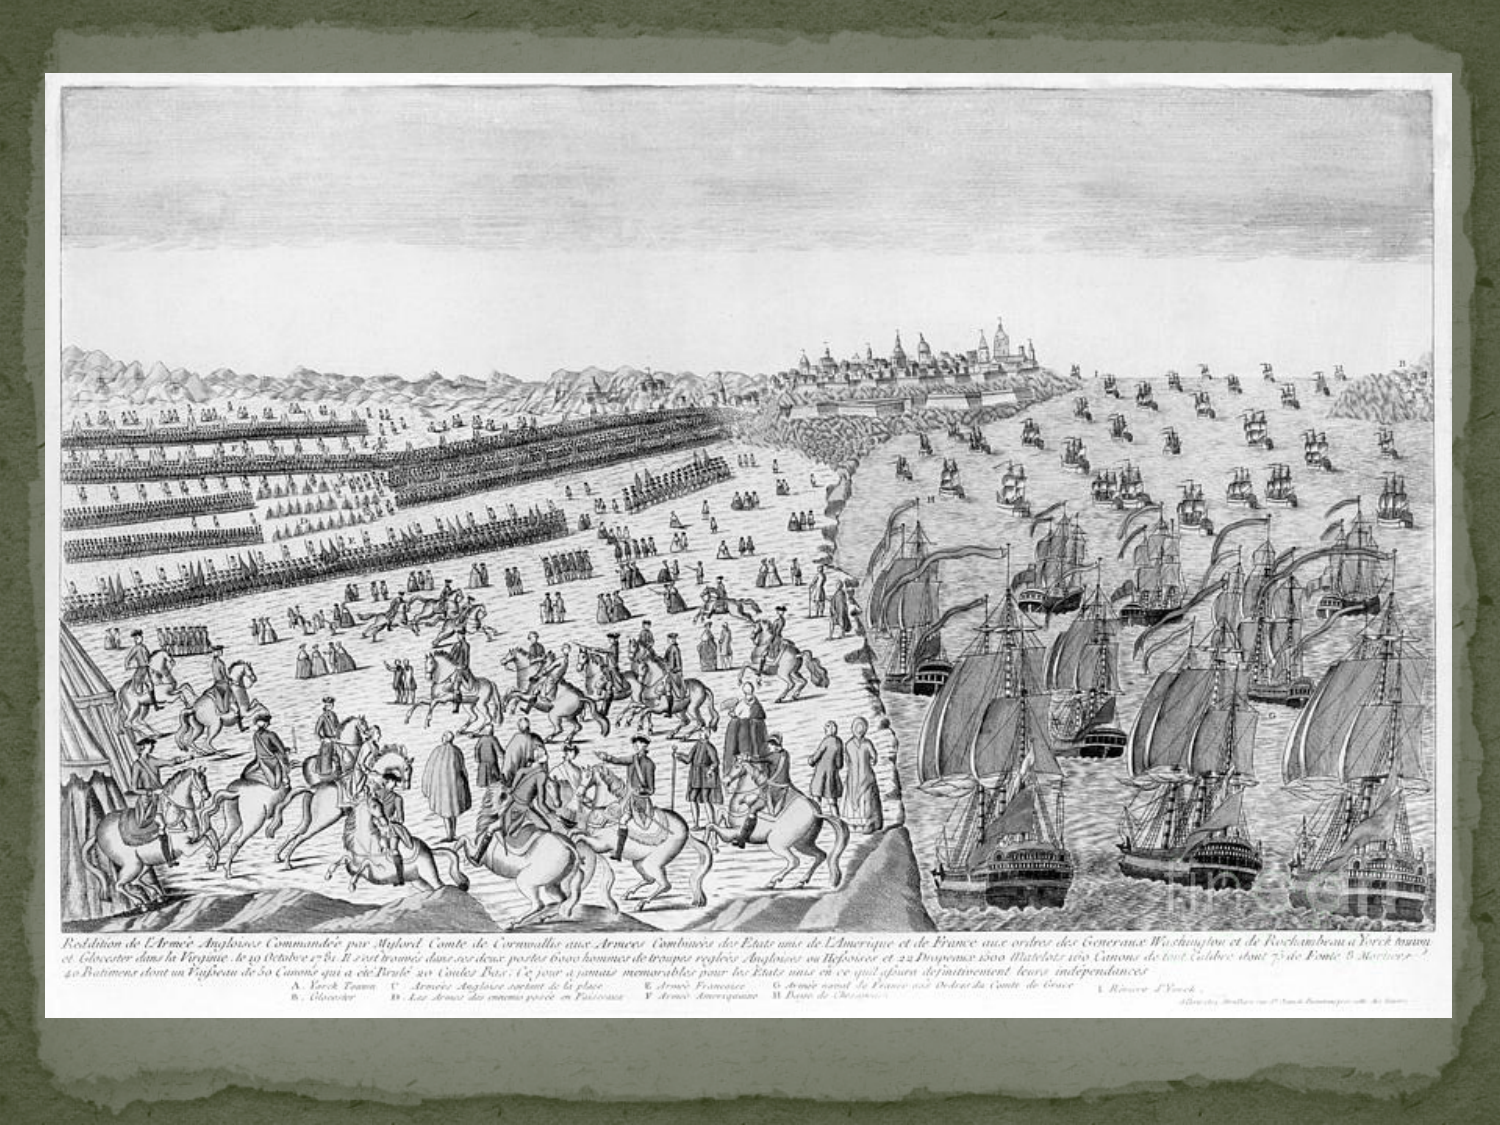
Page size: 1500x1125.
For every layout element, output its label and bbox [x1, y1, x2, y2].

picture [45, 73, 1452, 1018]
